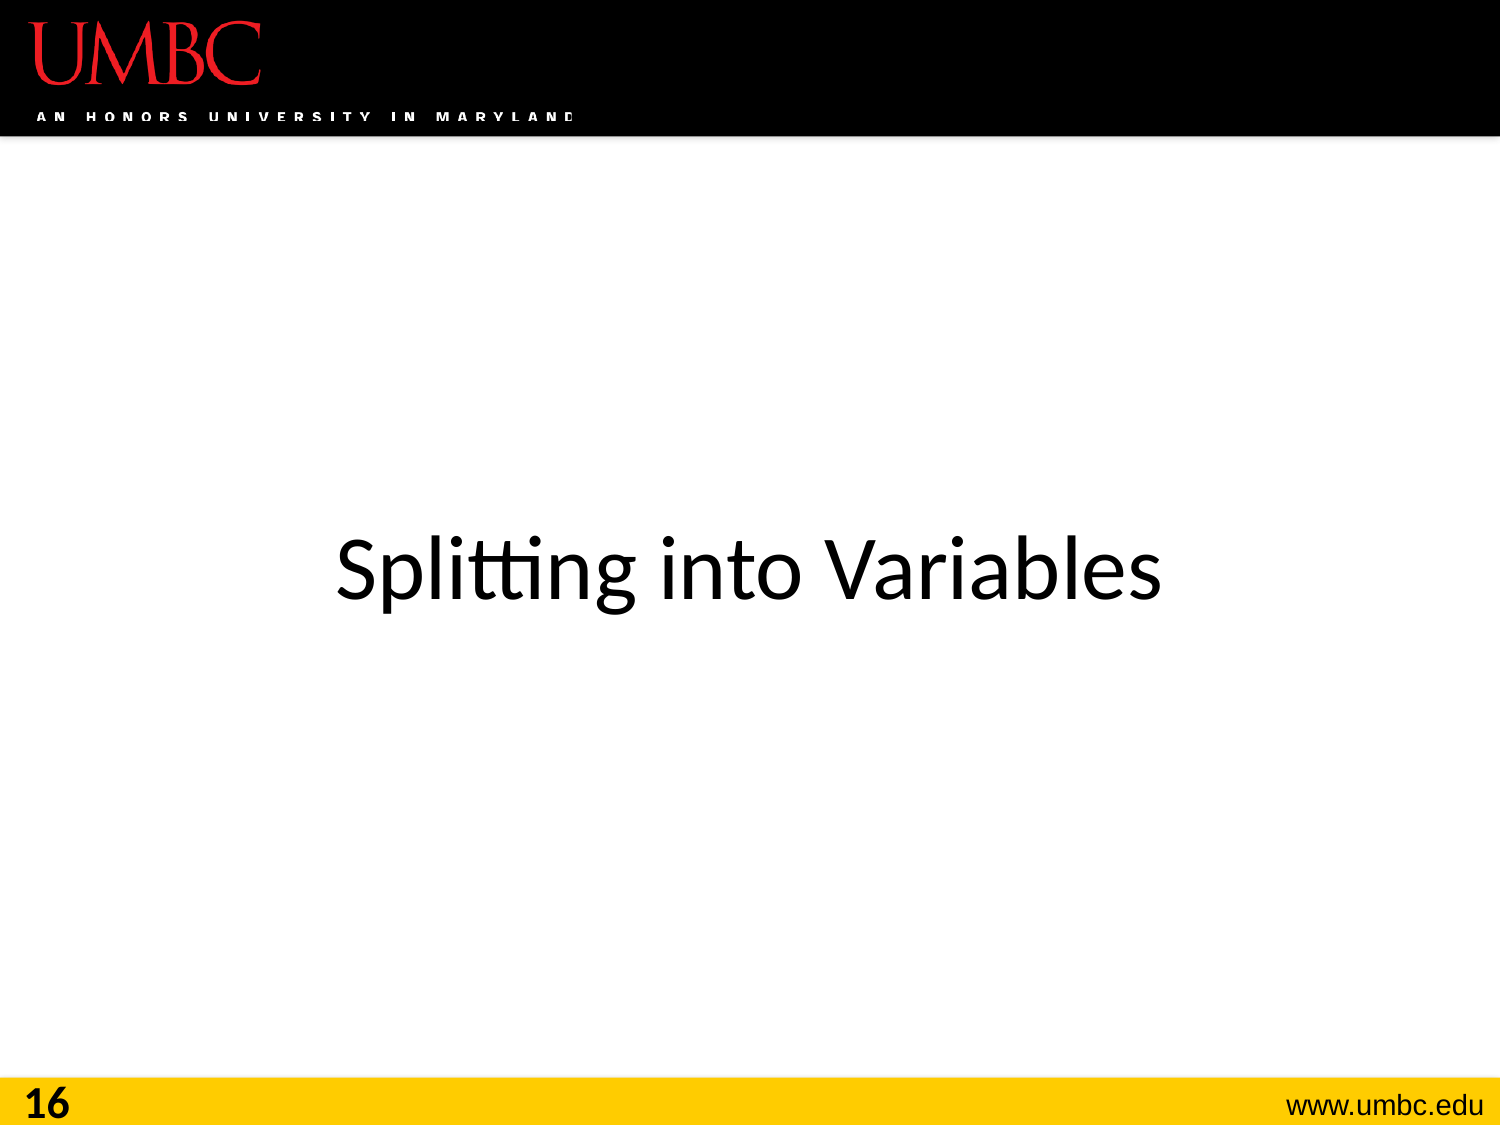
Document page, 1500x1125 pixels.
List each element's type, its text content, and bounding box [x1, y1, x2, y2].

slide_number 16 [0, 1065, 94, 1125]
title Splitting into Variables [112, 441, 1388, 683]
